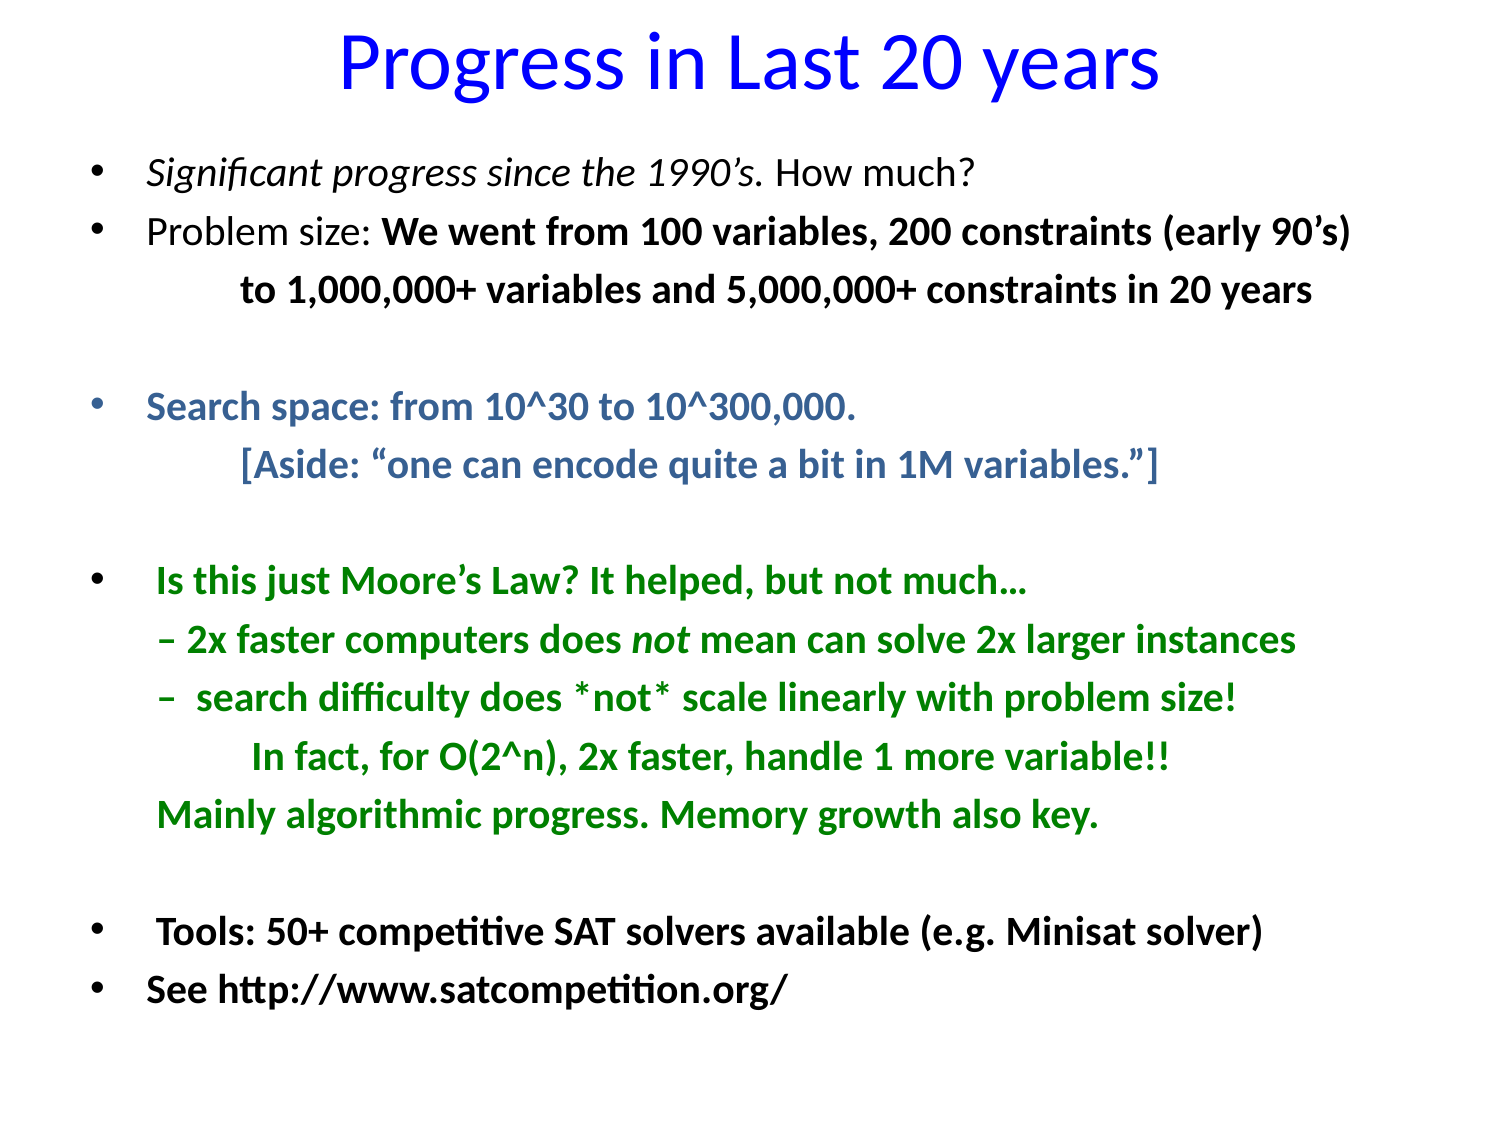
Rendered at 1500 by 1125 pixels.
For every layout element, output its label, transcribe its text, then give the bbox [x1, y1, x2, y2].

list Significant progress since the 1990’s. How much? Problem size: We went from 100 variables, 200 constraints (early 90’s) to 1,000,000+ variables and 5,000,000+ constraints in 20 years Search space: from 10^30 to 10^300,000. [Aside: “one can encode quite a bit in 1M variables.”] Is this just Moore’s Law? It helped, but not much… – 2x faster computers does not mean can solve 2x larger instances – search difficulty does *not* scale linearly with problem size! In fact, for O(2^n), 2x faster, handle 1 more variable!! Mainly algorithmic progress. Memory growth also key. Tools: 50+ competitive SAT solvers available (e.g. Minisat solver) See http://www.satcompetition.org/ [74, 137, 1426, 881]
title Progress in Last 20 years [74, 0, 1426, 137]
